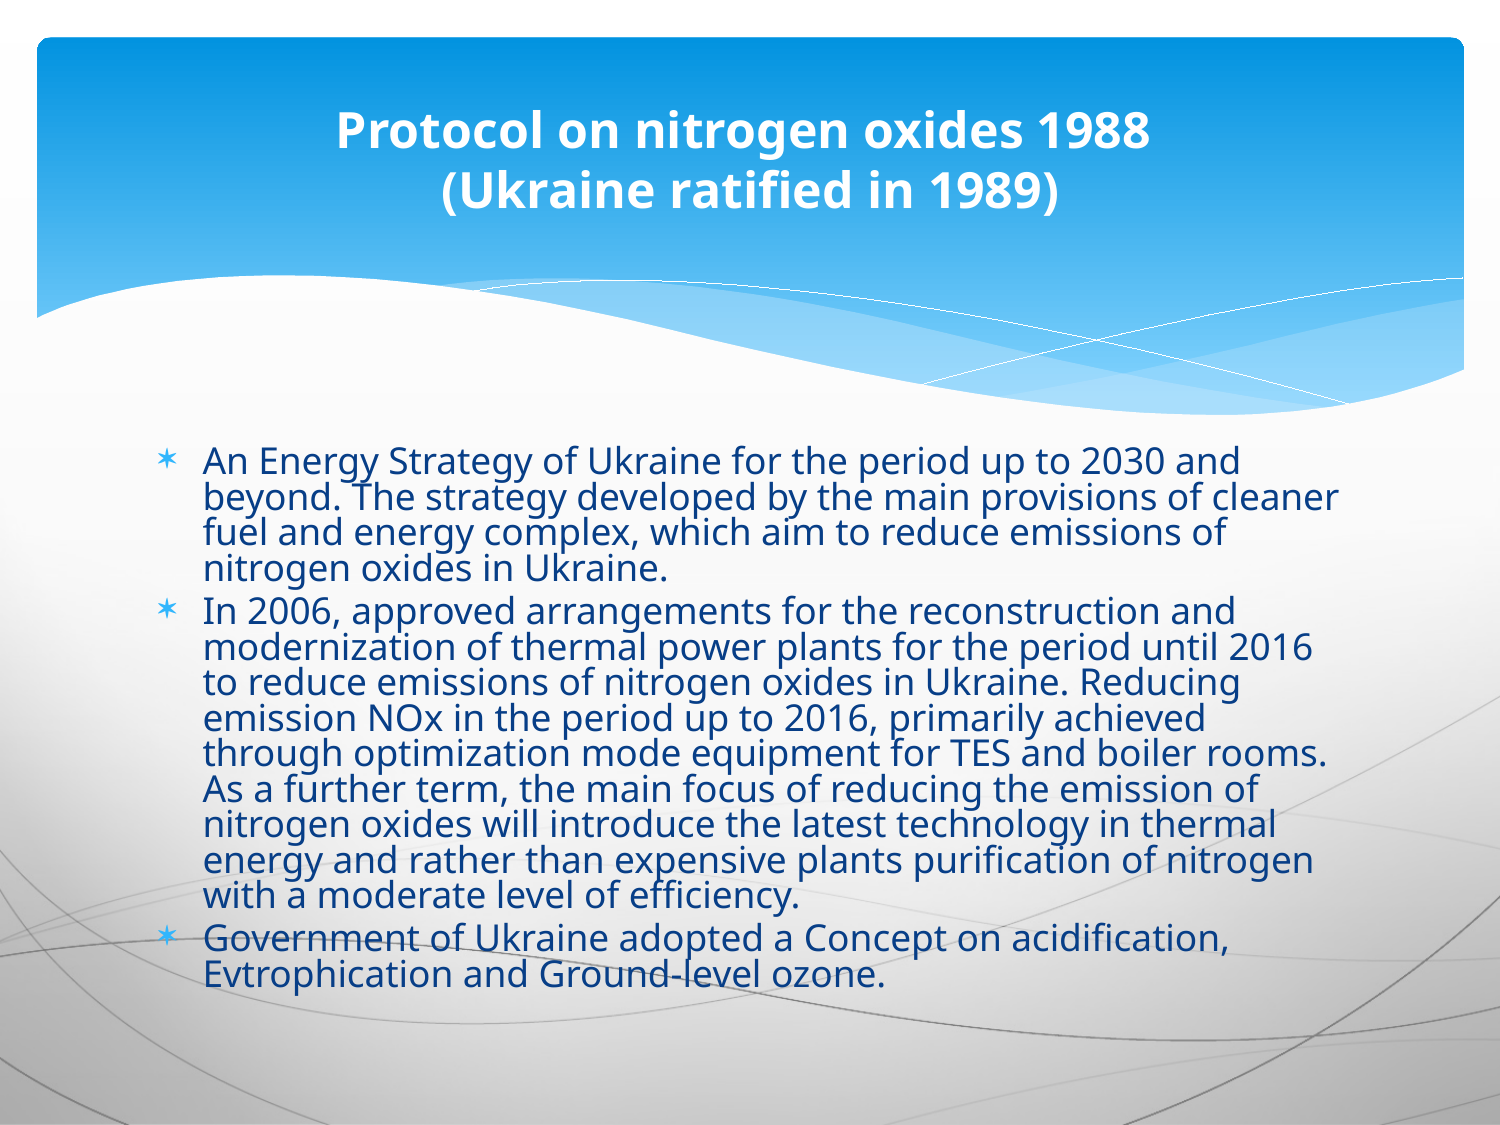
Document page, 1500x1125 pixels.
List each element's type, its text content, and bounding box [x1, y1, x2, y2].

title Protocol on nitrogen oxides 1988 (Ukraine ratified in 1989) [75, 55, 1425, 261]
list An Energy Strategy of Ukraine for the period up to 2030 and beyond. The strategy developed by the main provisions of cleaner fuel and energy complex, which aim to reduce emissions of nitrogen oxides in Ukraine. In 2006, approved arrangements for the reconstruction and modernization of thermal power plants for the period until 2016 to reduce emissions of nitrogen oxides in Ukraine. Reducing emission NOx in the period up to 2016, primarily achieved through optimization mode equipment for TES and boiler rooms. As a further term, the main focus of reducing the emission of nitrogen oxides will introduce the latest technology in thermal energy and rather than expensive plants purification of nitrogen with a moderate level of efficiency. Government of Ukraine adopted a Concept on acidification, Evtrophication and Ground-level ozone. [143, 438, 1359, 1005]
